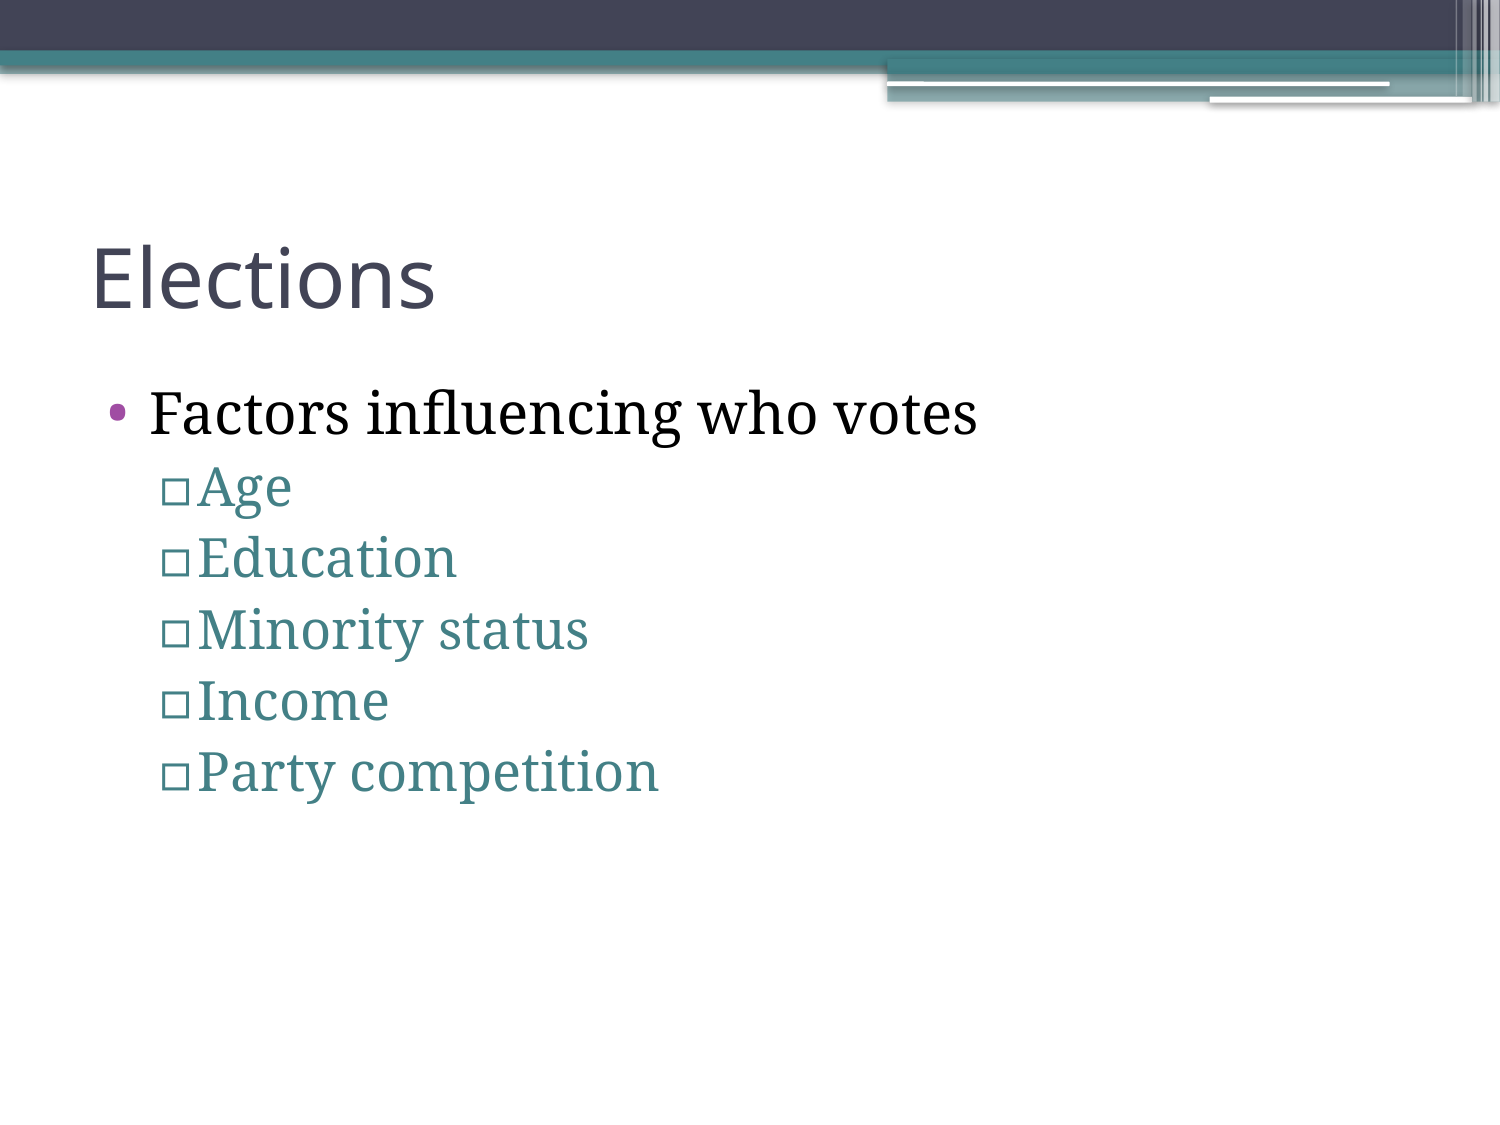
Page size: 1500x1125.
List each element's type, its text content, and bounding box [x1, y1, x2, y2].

title Elections [75, 187, 1425, 363]
list Factors influencing who votes Age Education Minority status Income Party competition [75, 368, 1425, 1079]
